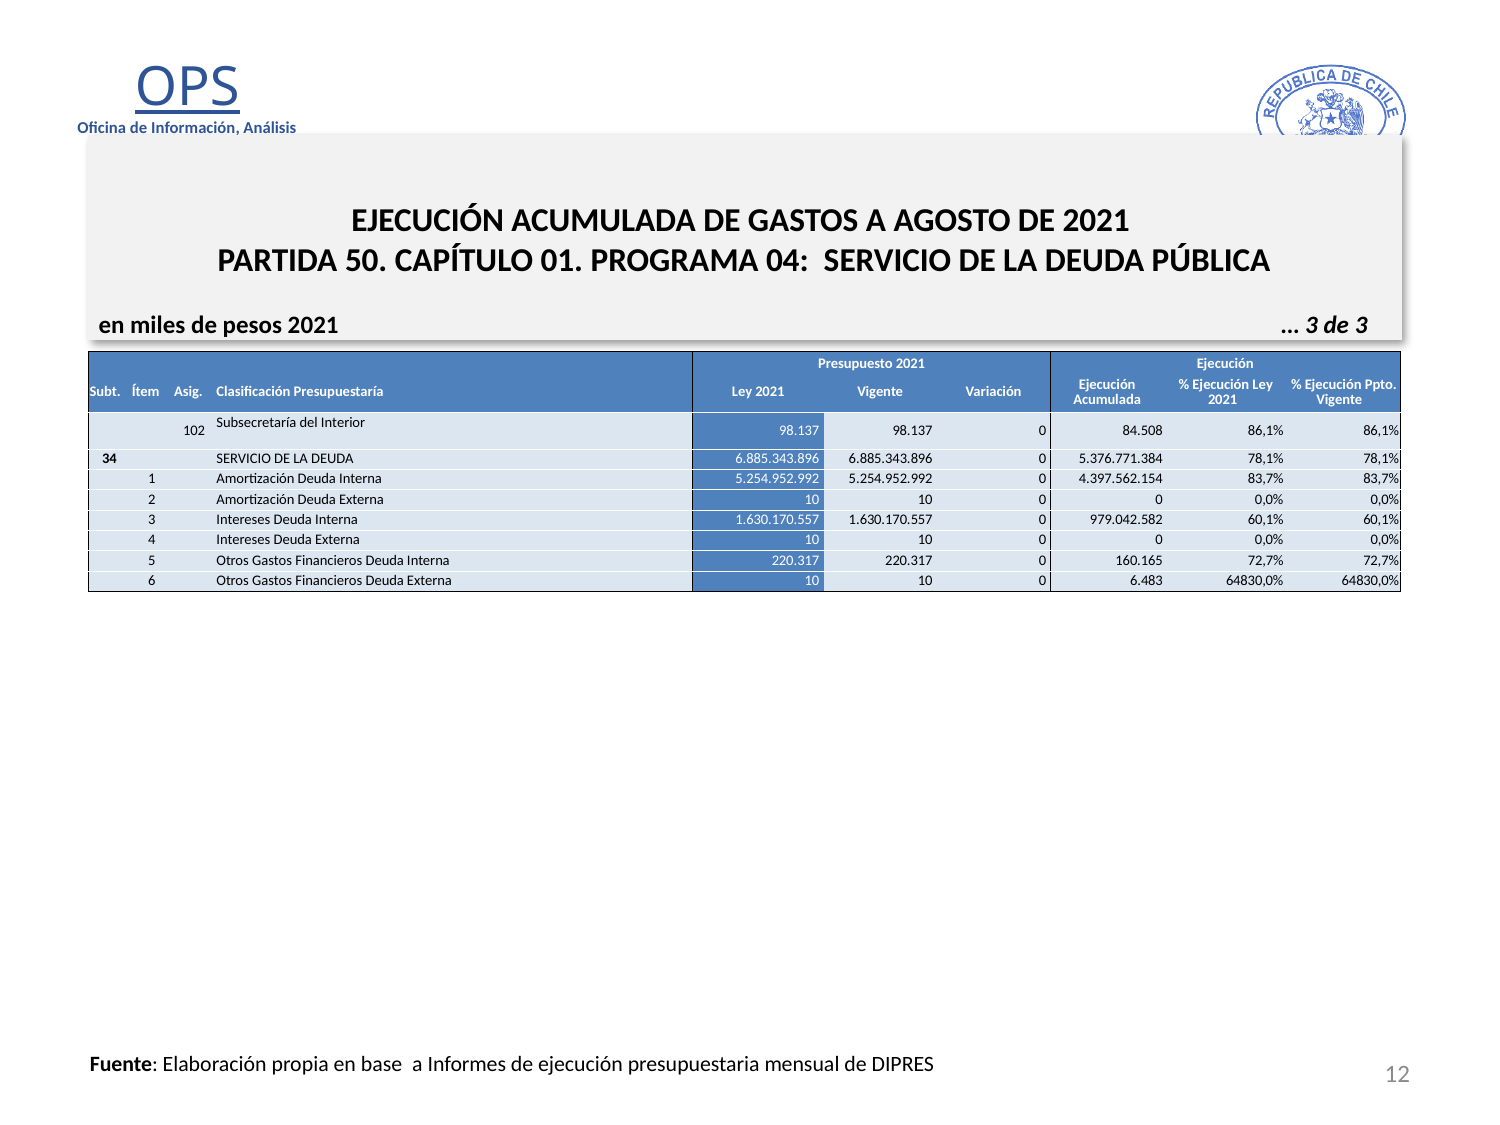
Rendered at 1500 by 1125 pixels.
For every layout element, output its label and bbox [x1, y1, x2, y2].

title [88, 135, 1402, 340]
table_cell [1051, 566, 1400, 585]
table_cell [89, 526, 692, 545]
table_cell [89, 566, 692, 585]
table_cell [1051, 372, 1400, 412]
table_cell [89, 465, 692, 484]
table_cell [1051, 485, 1400, 504]
table_cell [1051, 465, 1400, 484]
table_cell [89, 444, 692, 464]
picture [1240, 58, 1420, 175]
table_cell [693, 505, 1050, 525]
text_box [83, 293, 1401, 345]
table_header [1051, 352, 1400, 372]
table_cell [1051, 526, 1400, 545]
slide_number [1074, 1042, 1425, 1103]
table_cell [1051, 546, 1400, 565]
table_cell [1051, 444, 1400, 464]
table_header [89, 352, 692, 372]
table_cell [1051, 413, 1400, 443]
table_cell [89, 372, 692, 412]
table_cell [89, 505, 692, 525]
table_cell [693, 566, 1050, 585]
table_cell [693, 485, 1050, 504]
table_cell [693, 465, 1050, 484]
table_cell [693, 526, 1050, 545]
table_cell [89, 546, 692, 565]
table_cell [89, 485, 692, 504]
table_cell [693, 546, 1050, 565]
table_cell [693, 444, 1050, 464]
table_header [693, 352, 1050, 372]
table_cell [89, 413, 692, 443]
table_cell [693, 413, 1050, 443]
table_cell [1051, 505, 1400, 525]
table_cell [693, 372, 1050, 412]
